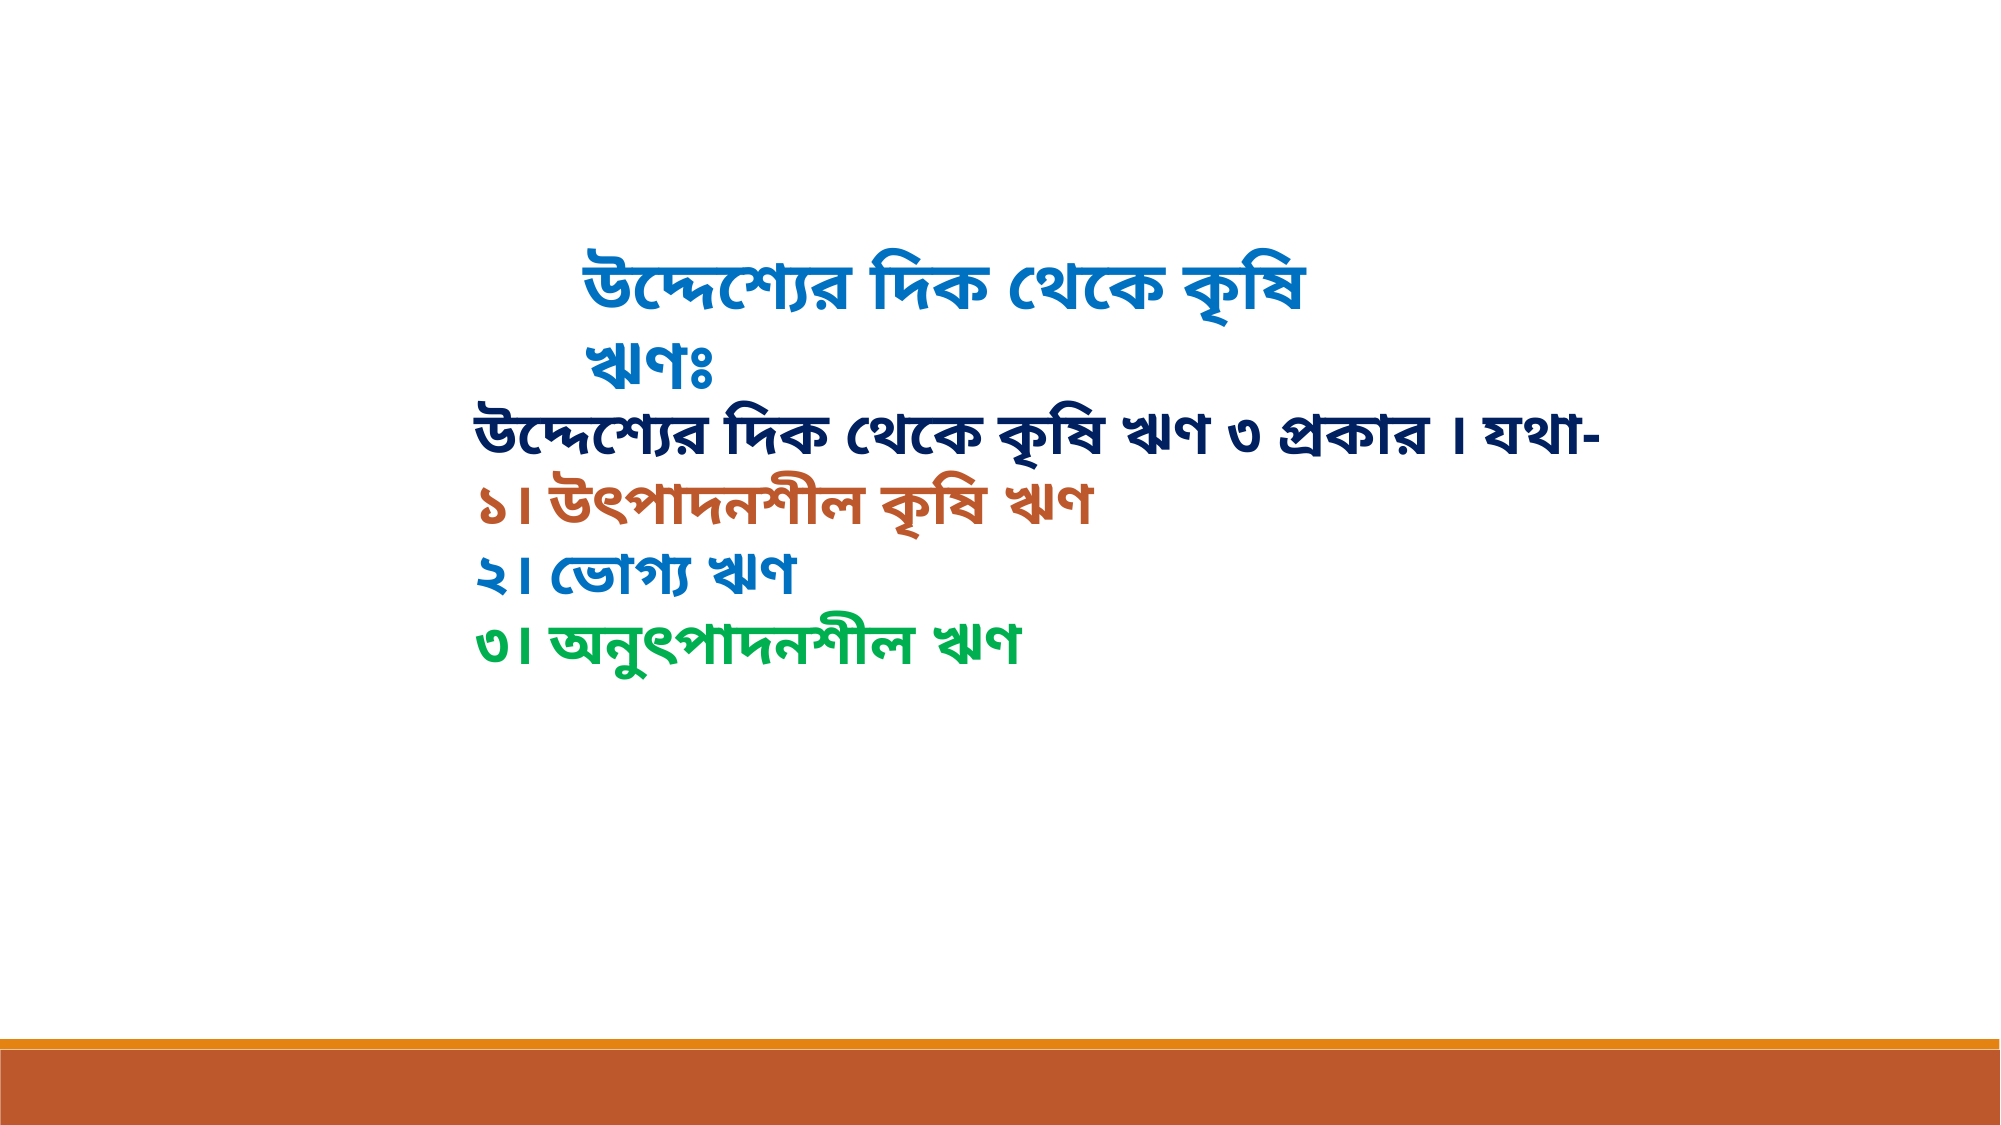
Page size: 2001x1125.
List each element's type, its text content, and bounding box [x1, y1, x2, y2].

text_box উদ্দেশ্যের দিক থেকে কৃষি ঋণ ৩ প্রকার । যথা- ১। উৎপাদনশীল কৃষি ঋণ ২। ভোগ্য ঋণ ৩। অনুৎপাদনশীল ঋণ [459, 388, 1616, 684]
text_box উদ্দেশ্যের দিক থেকে কৃষি ঋণঃ [568, 235, 1347, 388]
